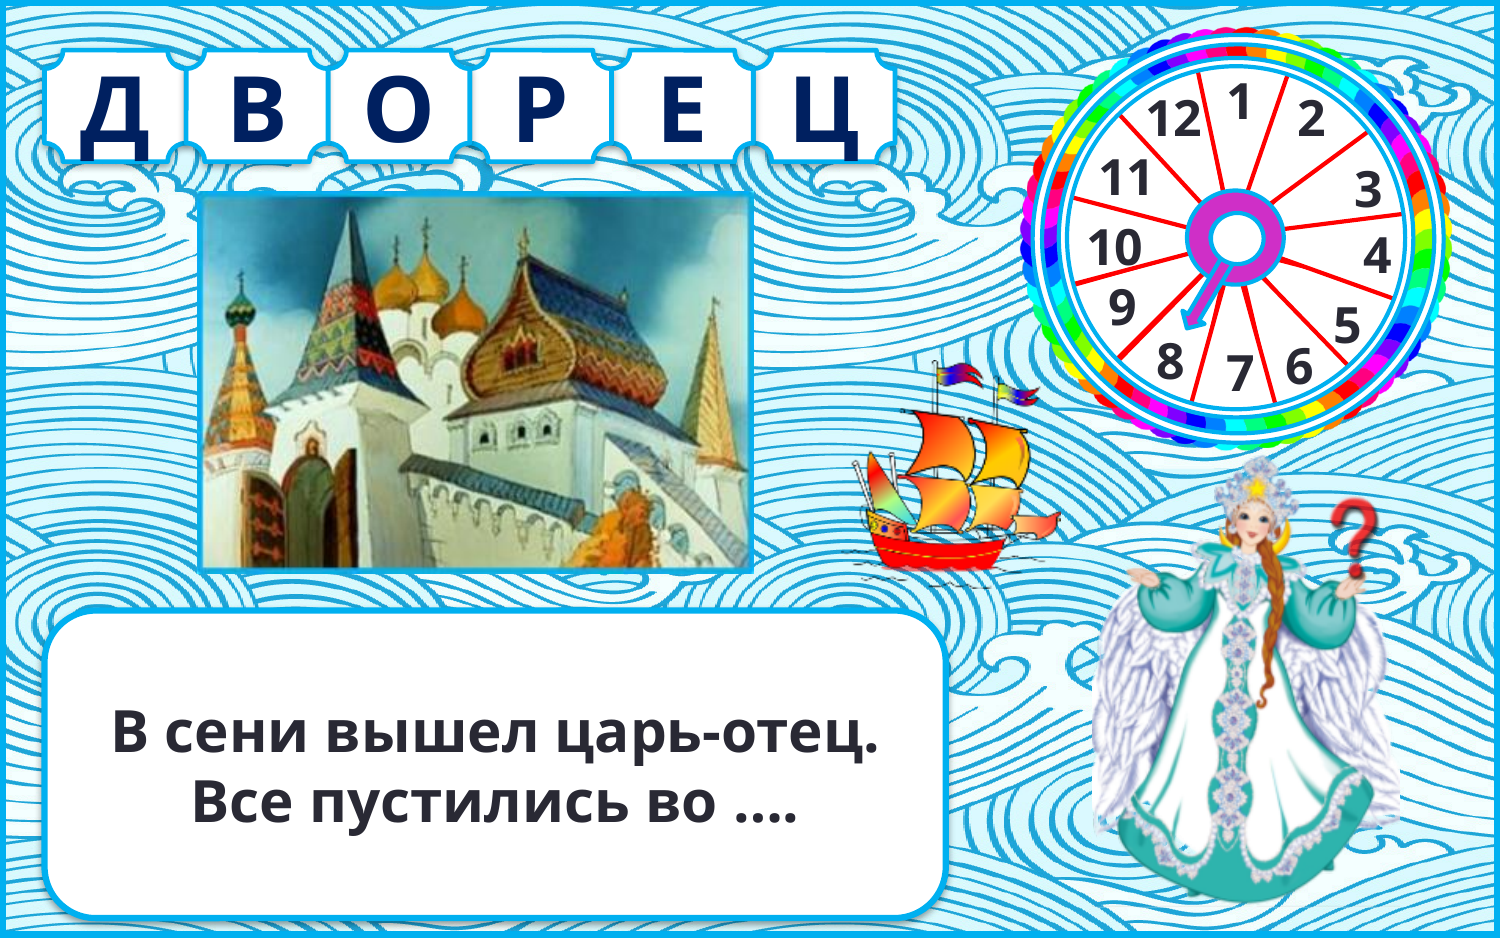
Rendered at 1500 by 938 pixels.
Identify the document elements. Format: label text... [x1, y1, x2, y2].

text_box Р [470, 49, 613, 163]
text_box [1092, 463, 1400, 908]
picture [841, 359, 1062, 590]
text_box В [185, 49, 329, 163]
text_box Д [43, 49, 185, 163]
picture [1400, 543, 1411, 570]
text_box Е [612, 49, 754, 163]
text_box О [328, 49, 471, 163]
text_box Ц [754, 49, 896, 163]
picture [197, 196, 750, 575]
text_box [1017, 21, 1459, 455]
text_box В сени вышел царь-отец. Все пустились во …. [43, 609, 947, 919]
